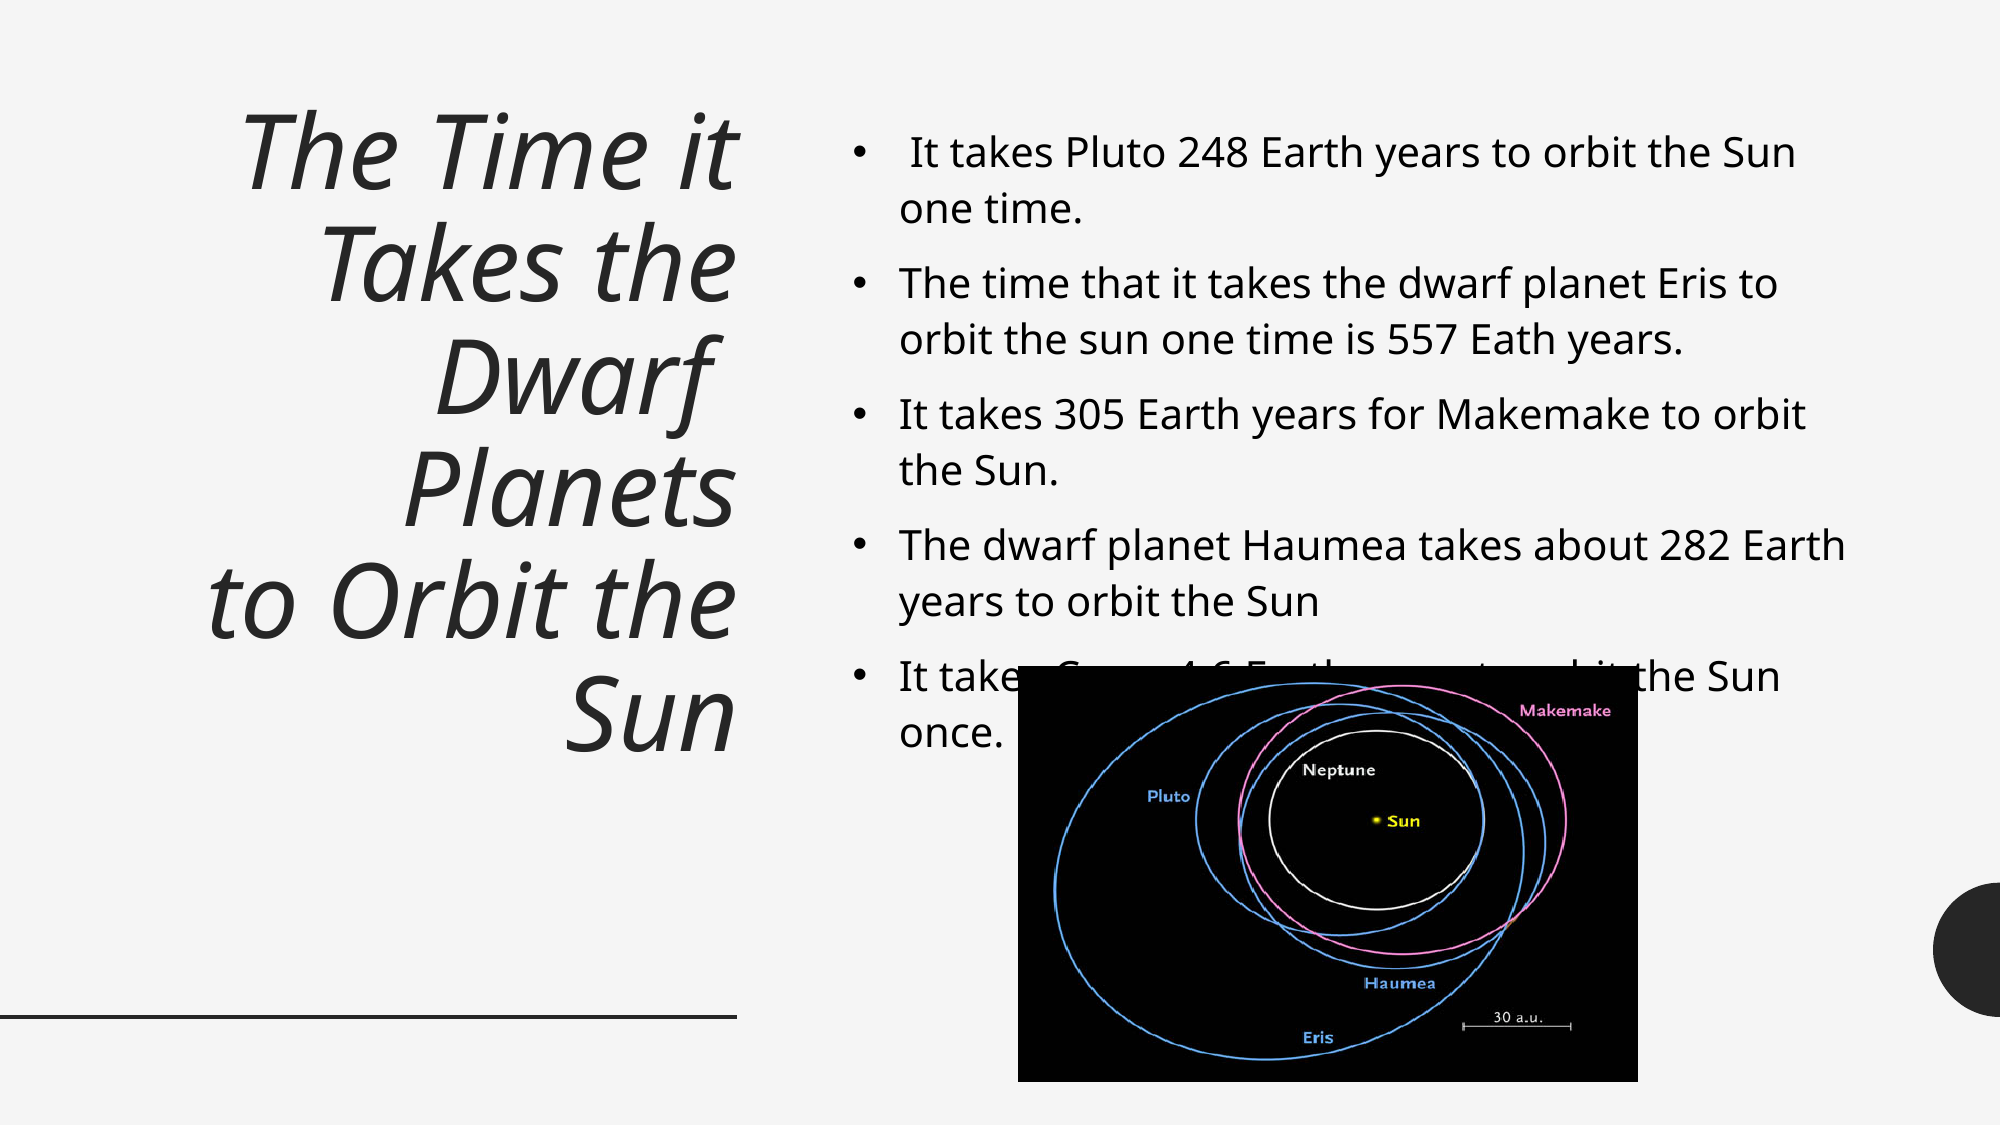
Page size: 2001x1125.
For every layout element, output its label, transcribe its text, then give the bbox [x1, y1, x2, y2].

list It takes Pluto 248 Earth years to orbit the Sun one time. The time that it takes the dwarf planet Eris to orbit the sun one time is 557 Eath years. It takes 305 Earth years for Makemake to orbit the Sun. The dwarf planet Haumea takes about 282 Earth years to orbit the Sun It takes Ceres 4.6 Earth years to orbit the Sun once. [837, 112, 1863, 1041]
title The Time it Takes the Dwarf Planets to Orbit the Sun [125, 91, 754, 905]
picture [1018, 666, 1638, 1082]
